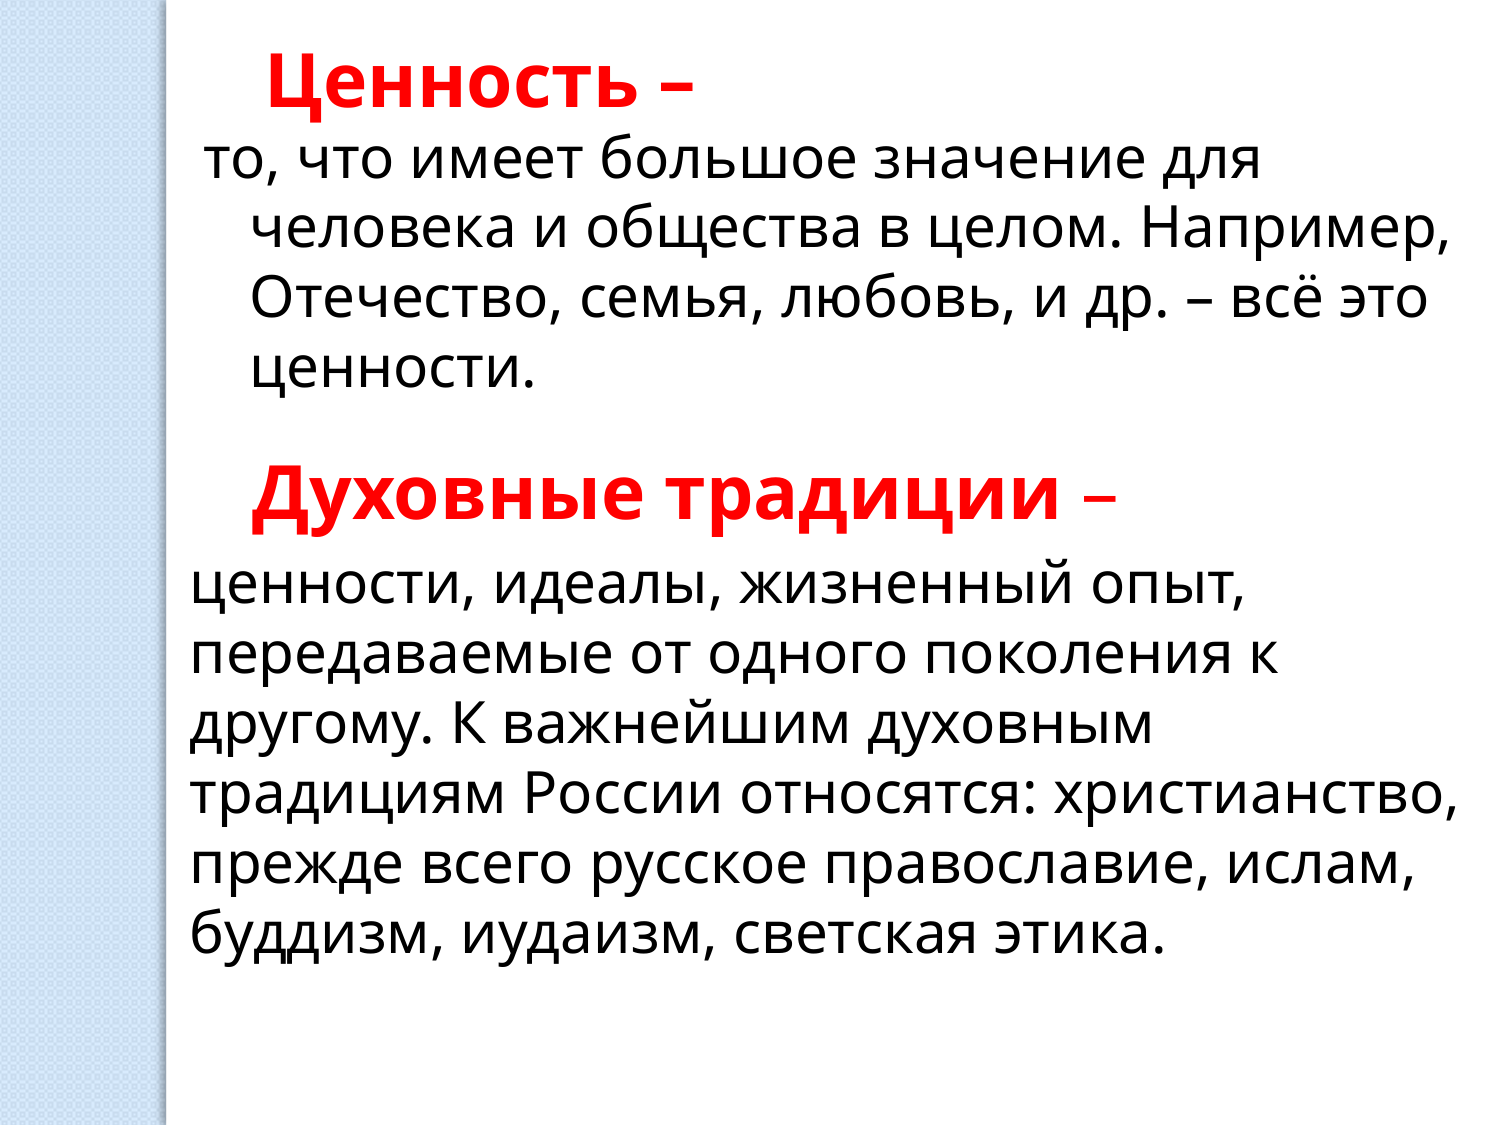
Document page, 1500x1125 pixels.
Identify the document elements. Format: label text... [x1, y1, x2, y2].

text_box Духовные традиции – [237, 437, 1400, 543]
text_box ценности, идеалы, жизненный опыт, передаваемые от одного поколения к другому. К важнейшим духовным традициям России относятся: христианство, прежде всего русское православие, ислам, буддизм, иудаизм, светская этика. [174, 537, 1500, 973]
text_box Ценность – [249, 24, 863, 130]
list то, что имеет большое значение для человека и общества в целом. Например, Отечество, семья, любовь, и др. – всё это ценности. [174, 112, 1500, 463]
